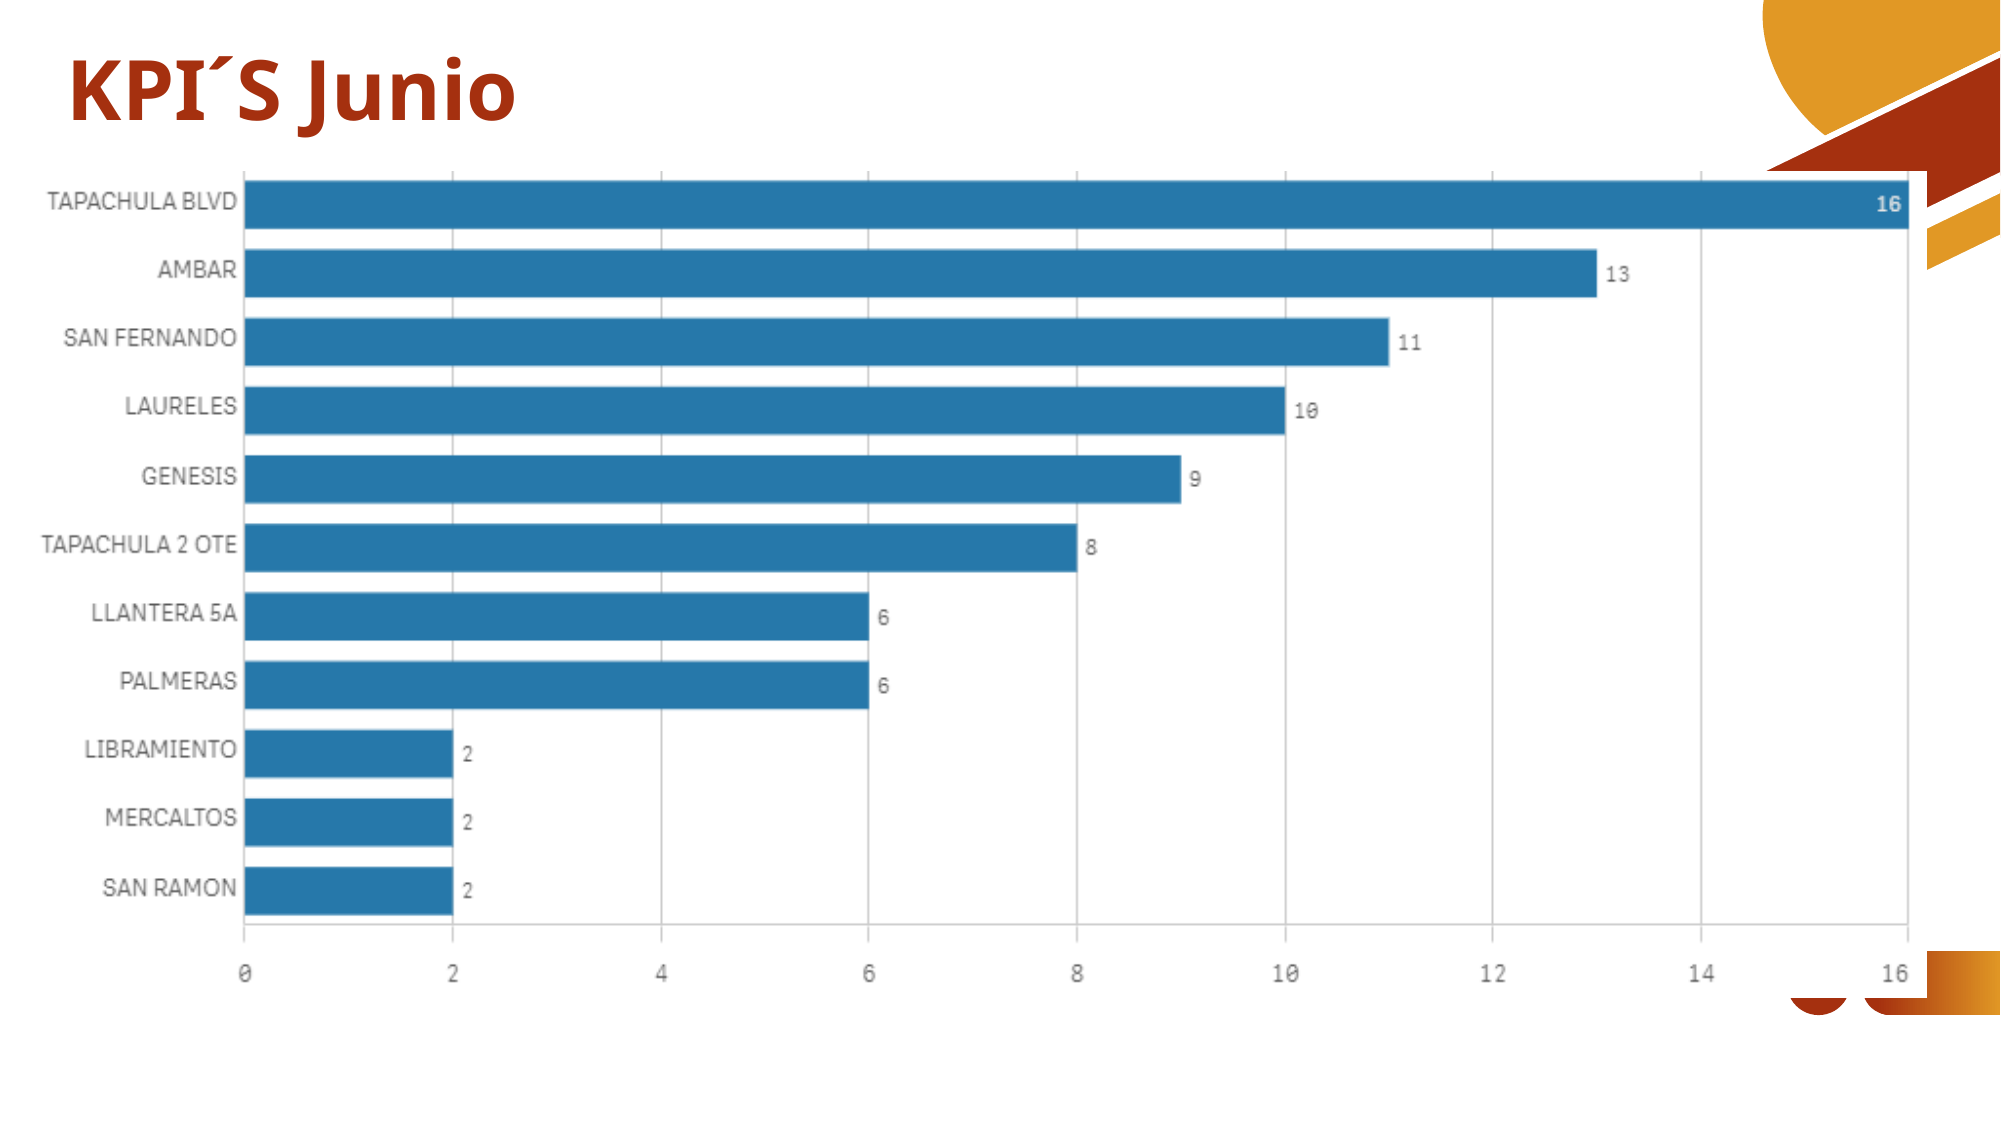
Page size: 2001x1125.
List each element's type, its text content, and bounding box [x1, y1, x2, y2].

text_box KPI´S Junio [51, 39, 1552, 148]
picture [27, 171, 1927, 998]
